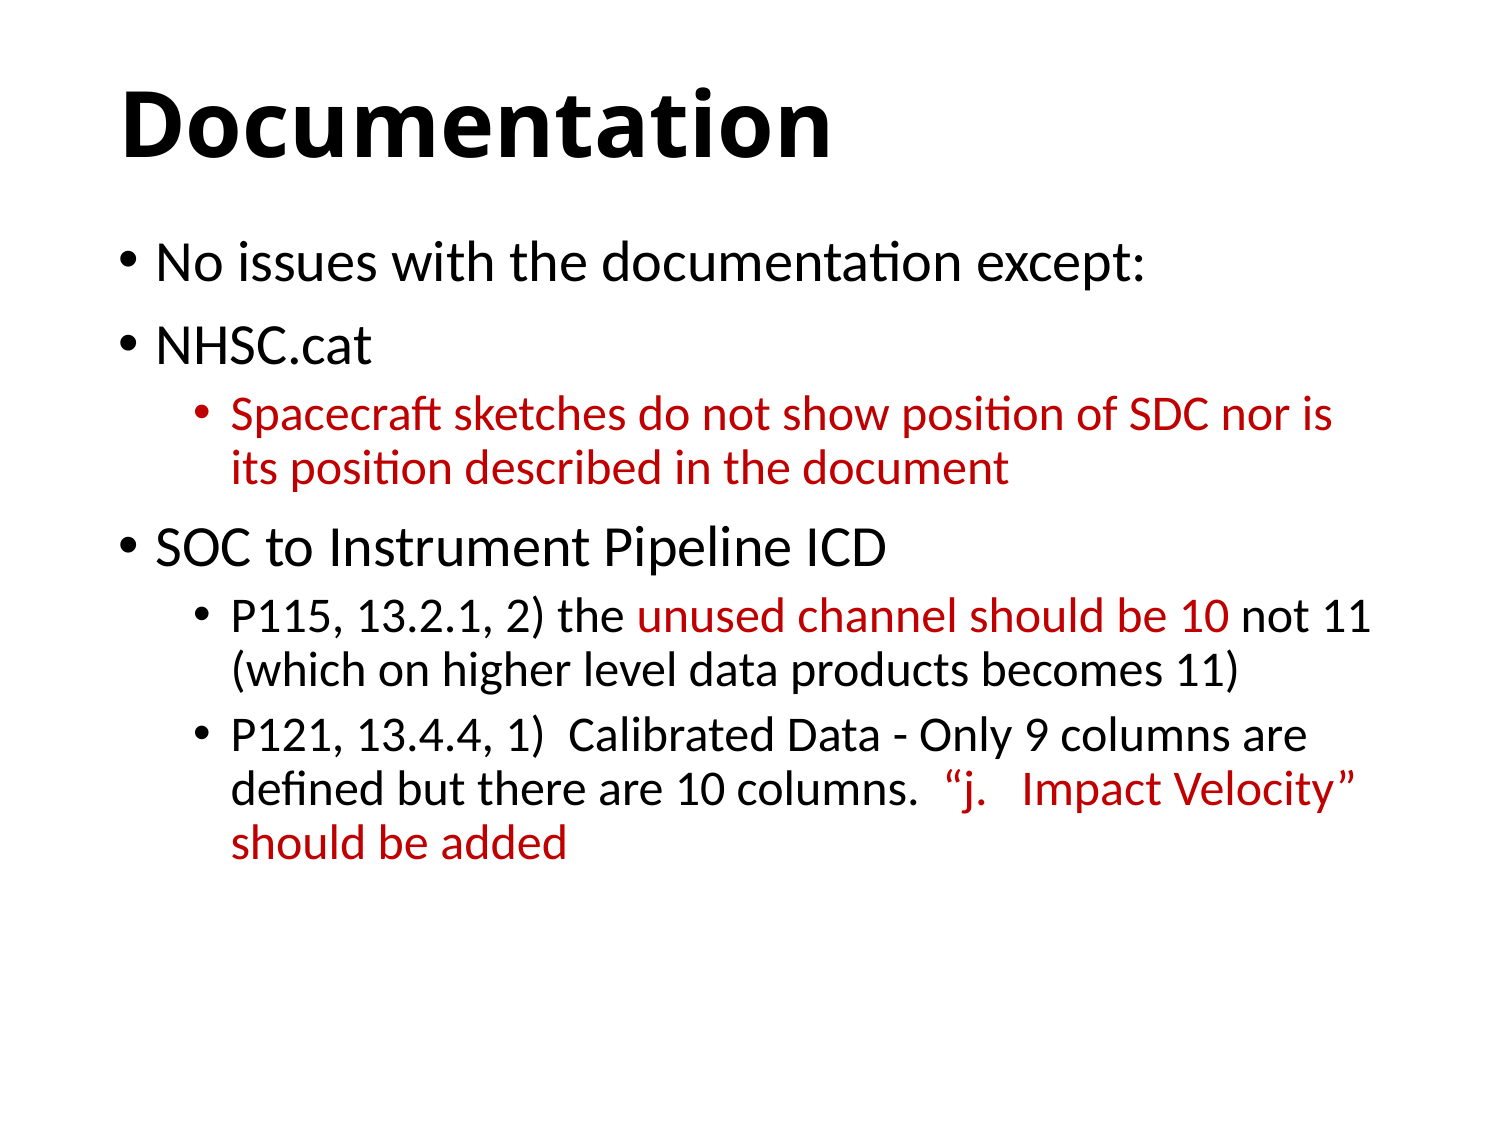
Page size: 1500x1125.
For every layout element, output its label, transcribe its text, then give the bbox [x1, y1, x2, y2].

list No issues with the documentation except: NHSC.cat Spacecraft sketches do not show position of SDC nor is its position described in the document SOC to Instrument Pipeline ICD P115, 13.2.1, 2) the unused channel should be 10 not 11 (which on higher level data products becomes 11) P121, 13.4.4, 1) Calibrated Data - Only 9 columns are defined but there are 10 columns. “j. Impact Velocity” should be added [103, 223, 1397, 1038]
title Documentation [103, 59, 1397, 197]
